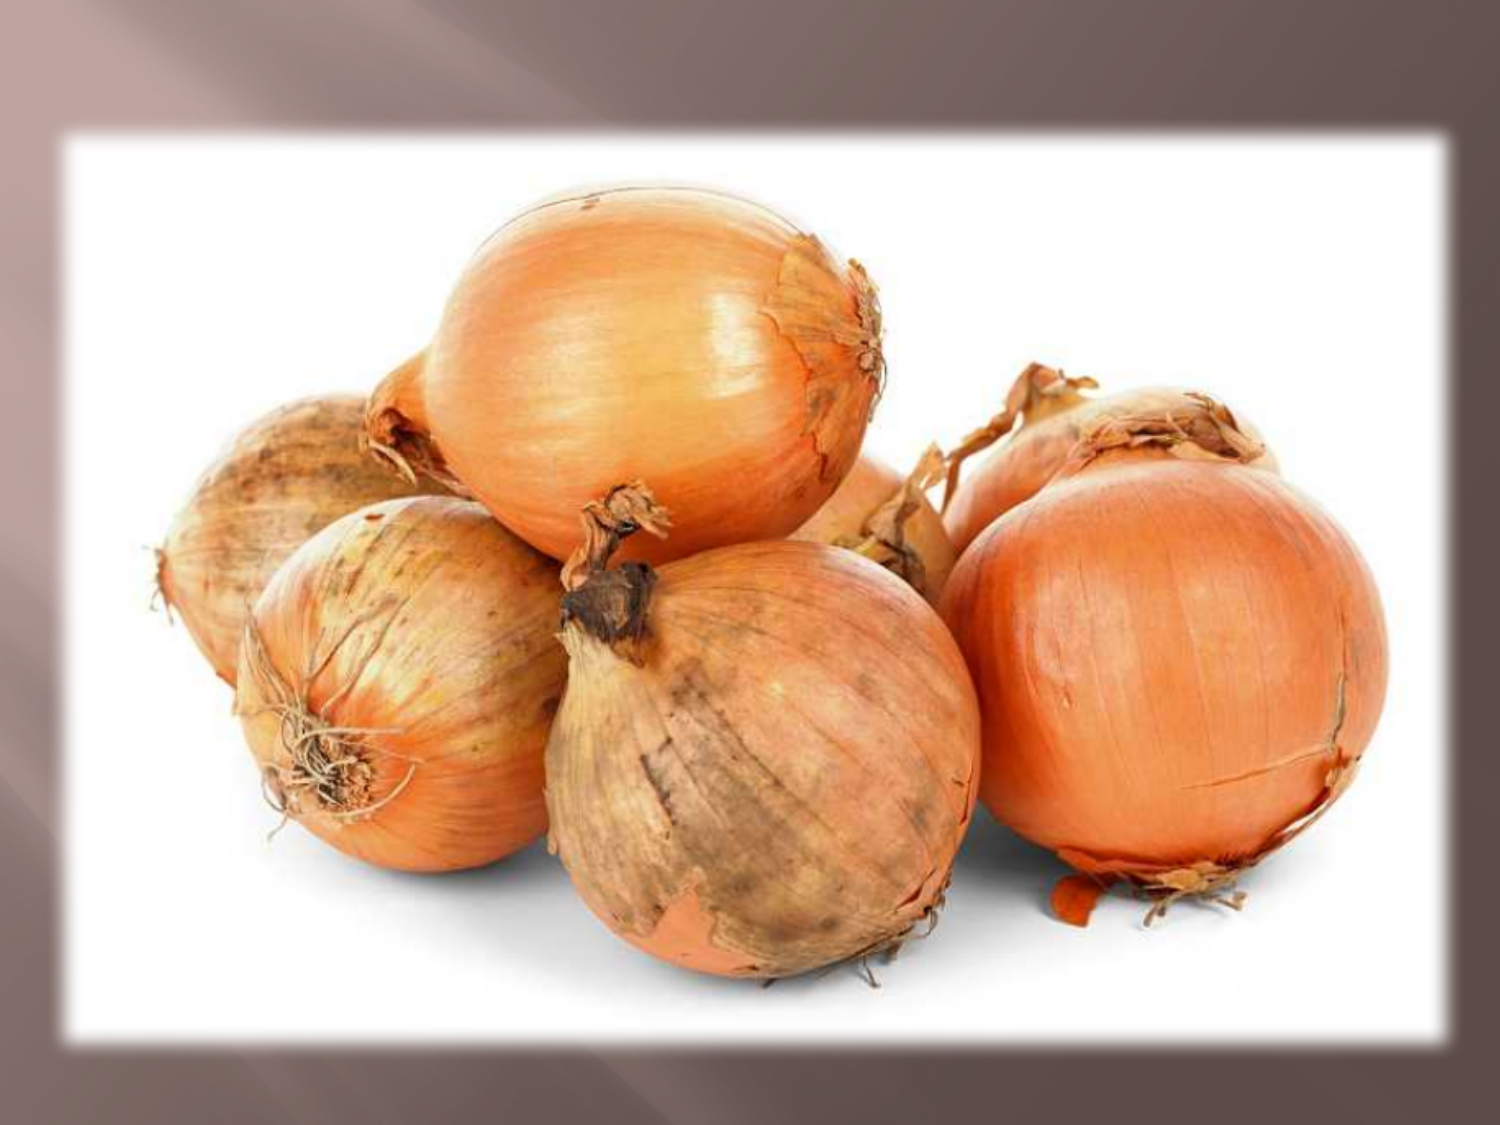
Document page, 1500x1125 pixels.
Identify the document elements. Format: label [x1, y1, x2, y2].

list [46, 116, 1466, 1063]
